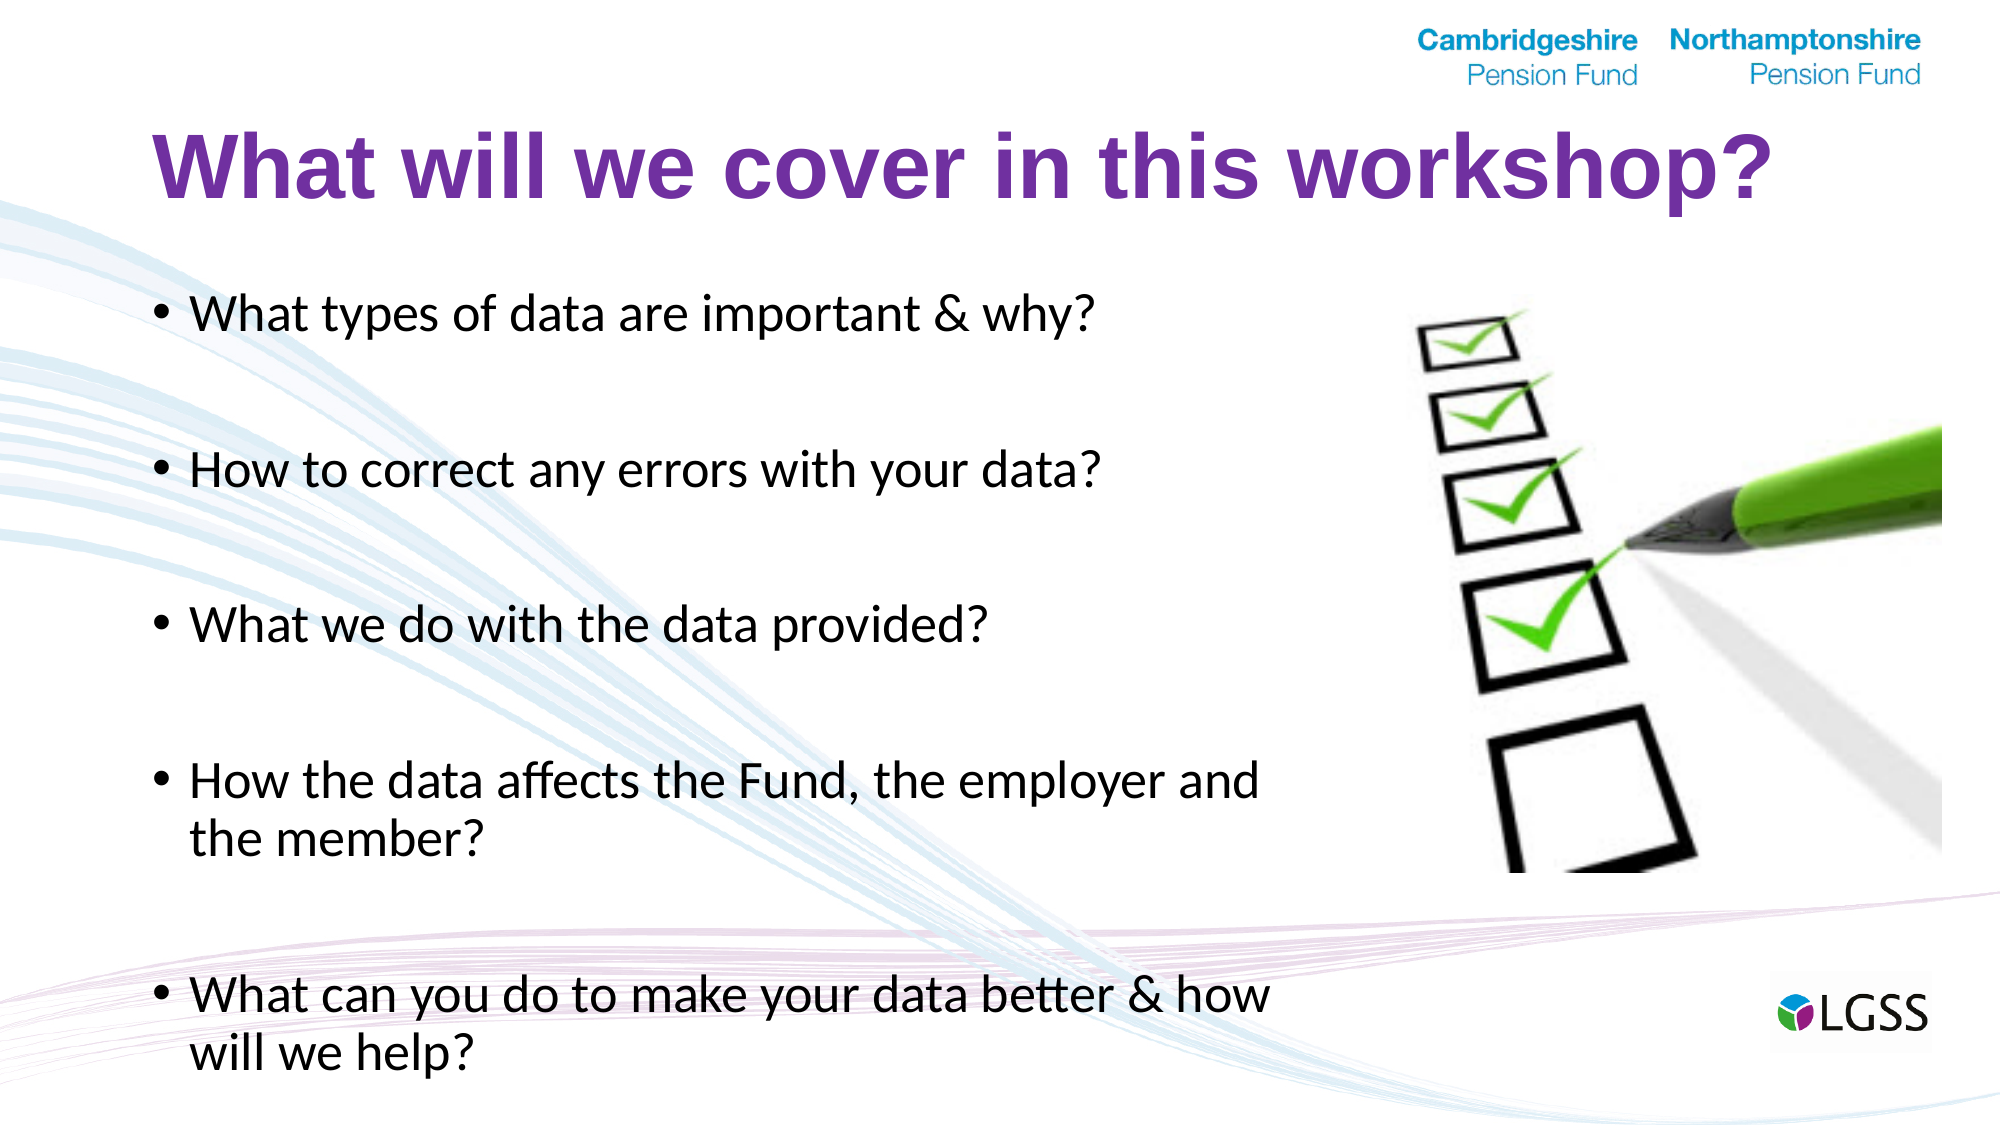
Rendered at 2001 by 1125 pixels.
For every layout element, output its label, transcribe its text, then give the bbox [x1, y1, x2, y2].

picture [1415, 24, 1932, 94]
picture [0, 200, 2000, 1125]
title What will we cover in this workshop? [137, 59, 1863, 200]
